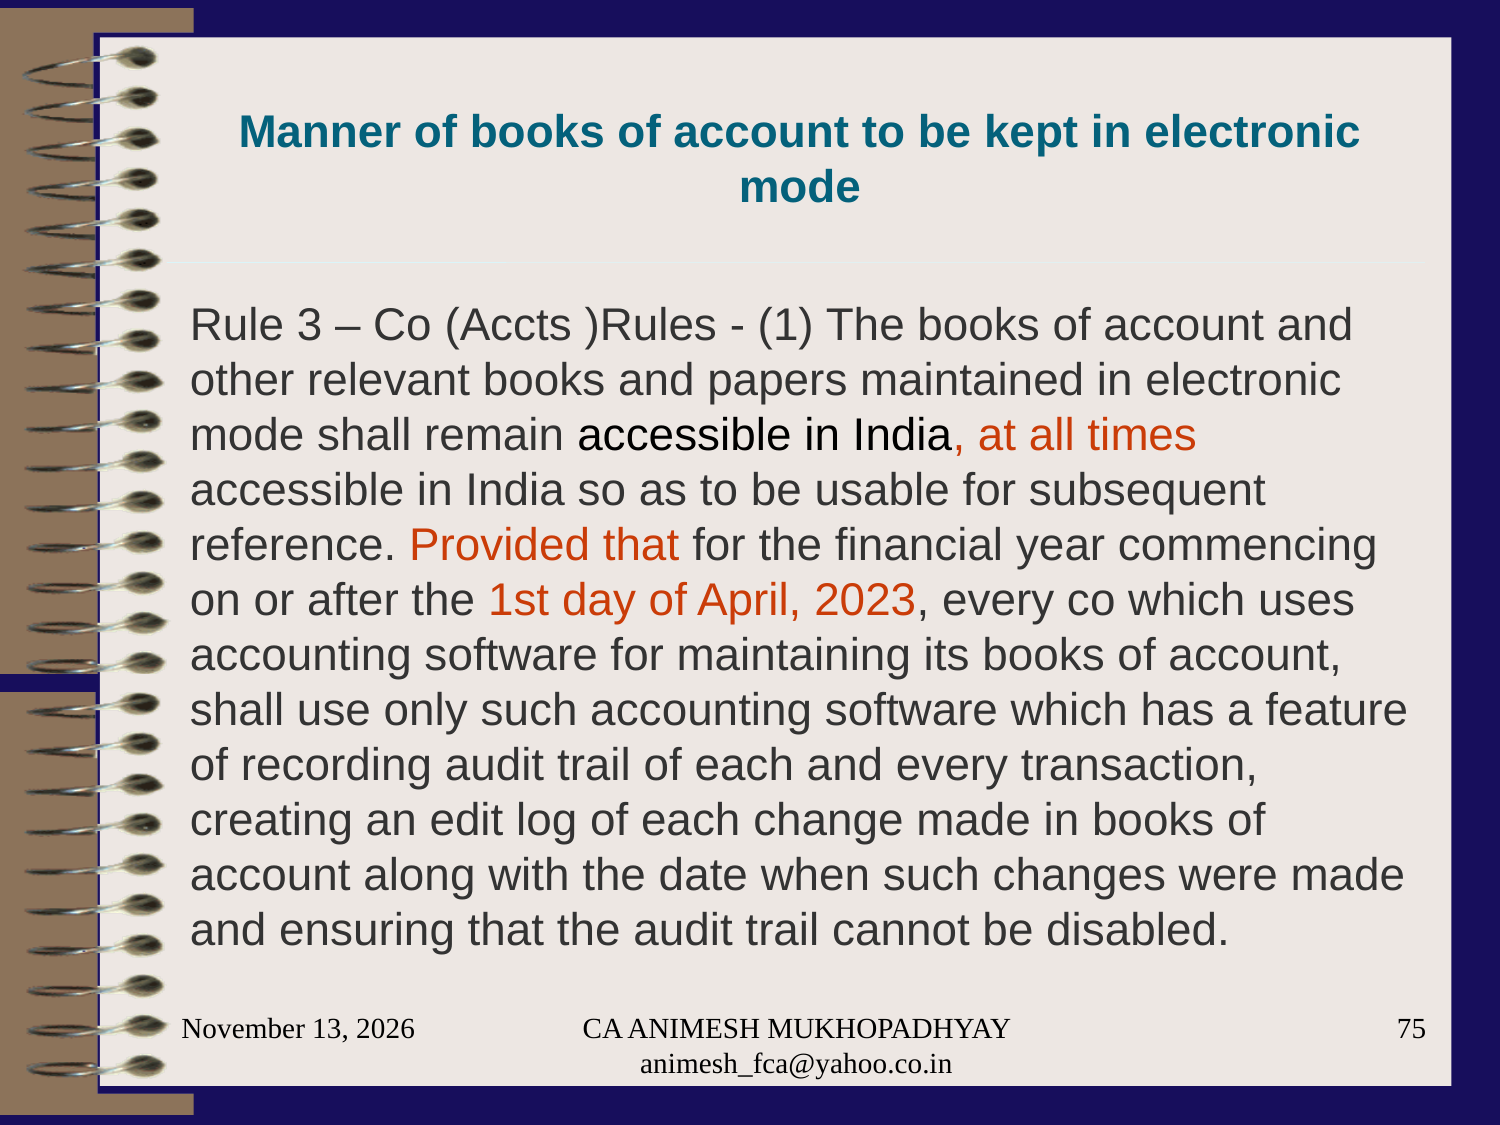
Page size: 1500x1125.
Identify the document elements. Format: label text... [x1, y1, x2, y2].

list Rule 3 – Co (Accts )Rules - (1) The books of account and other relevant books and papers maintained in electronic mode shall remain accessible in India, at all times accessible in India so as to be usable for subsequent reference. Provided that for the financial year commencing on or after the 1st day of April, 2023, every co which uses accounting software for maintaining its books of account, shall use only such accounting software which has a feature of recording audit trail of each and every transaction, creating an edit log of each change made in books of account along with the date when such changes were made and ensuring that the audit trail cannot be disabled. [174, 287, 1426, 963]
footer CA ANIMESH MUKHOPADHYAY animesh_fca@yahoo.co.in [566, 1001, 1042, 1078]
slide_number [166, 1001, 480, 1078]
picture [0, 692, 194, 1115]
picture [0, 8, 194, 674]
title Manner of books of account to be kept in electronic mode [174, 62, 1426, 251]
slide_number 75 [1128, 1001, 1442, 1078]
